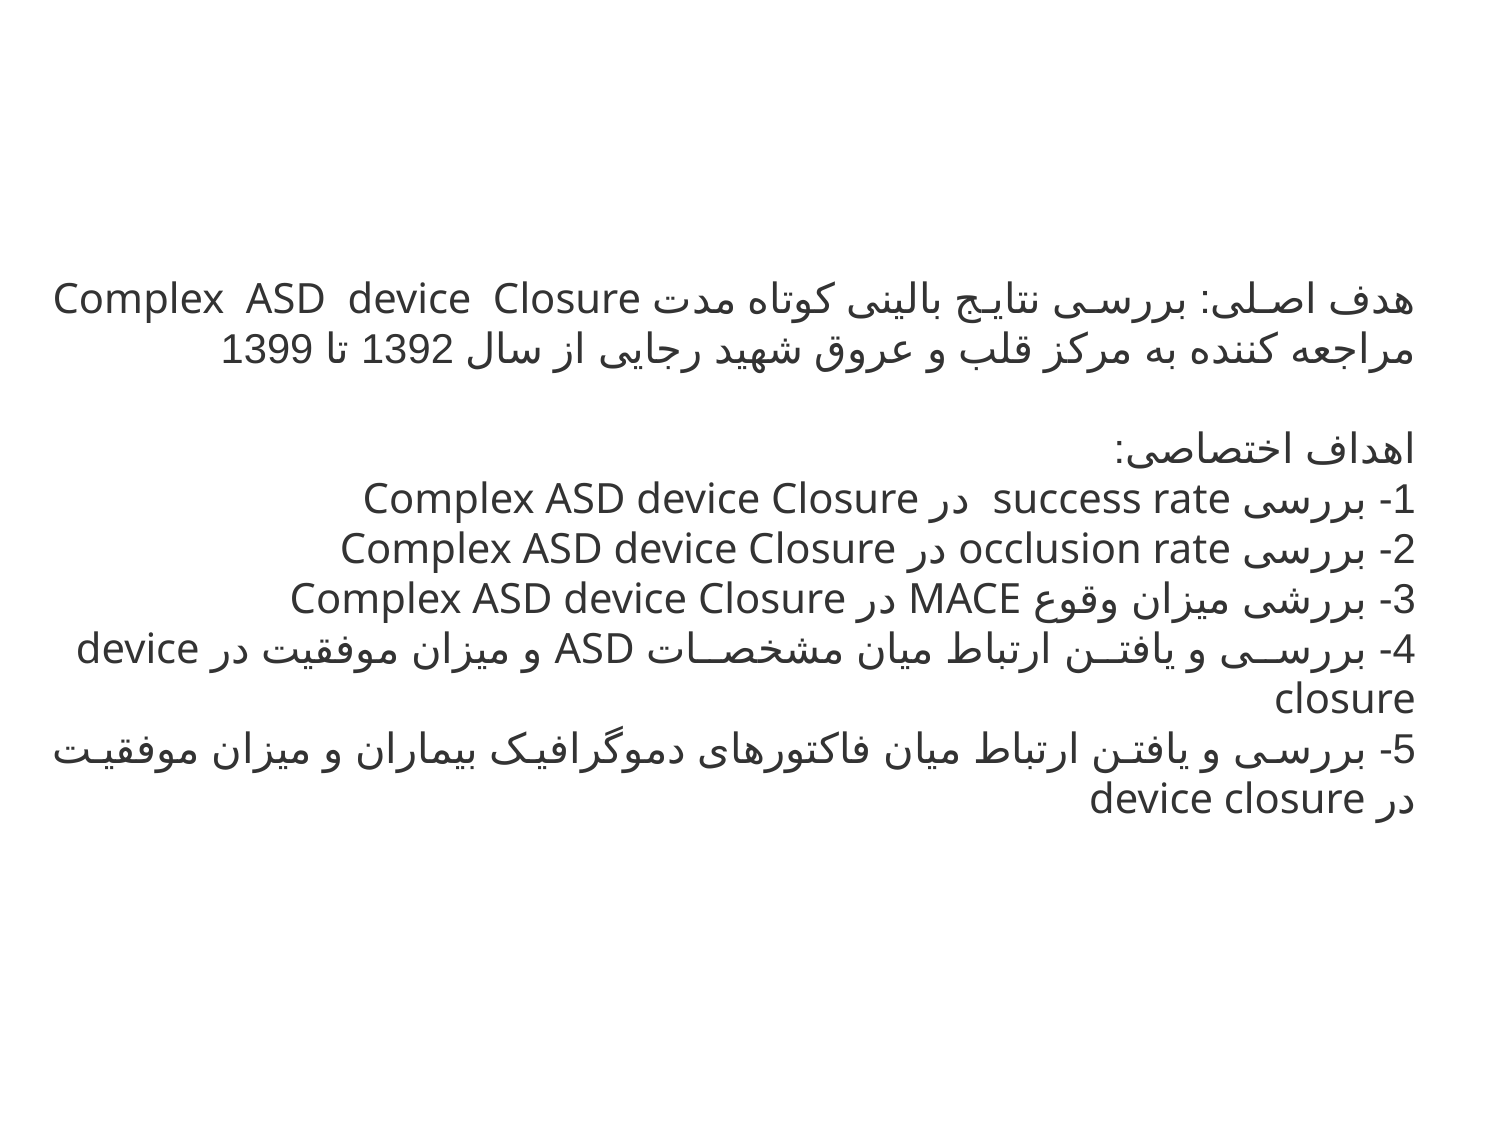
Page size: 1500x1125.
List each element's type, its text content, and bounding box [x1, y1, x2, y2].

text_box هدف اصلی: بررسی نتایج بالینی کوتاه مدت Complex ASD device Closure مراجعه کننده به مرکز قلب و عروق شهید رجایی از سال 1392 تا 1399 اهداف اختصاصی: 1- بررسی success rate در Complex ASD device Closure 2- بررسی occlusion rate در Complex ASD device Closure 3- بررشی میزان وقوع MACE در Complex ASD device Closure 4- بررسی و یافتن ارتباط میان مشخصات ASD و میزان موفقیت در device closure 5- بررسی و یافتن ارتباط میان فاکتورهای دموگرافیک بیماران و میزان موفقیت در device closure [37, 264, 1431, 830]
